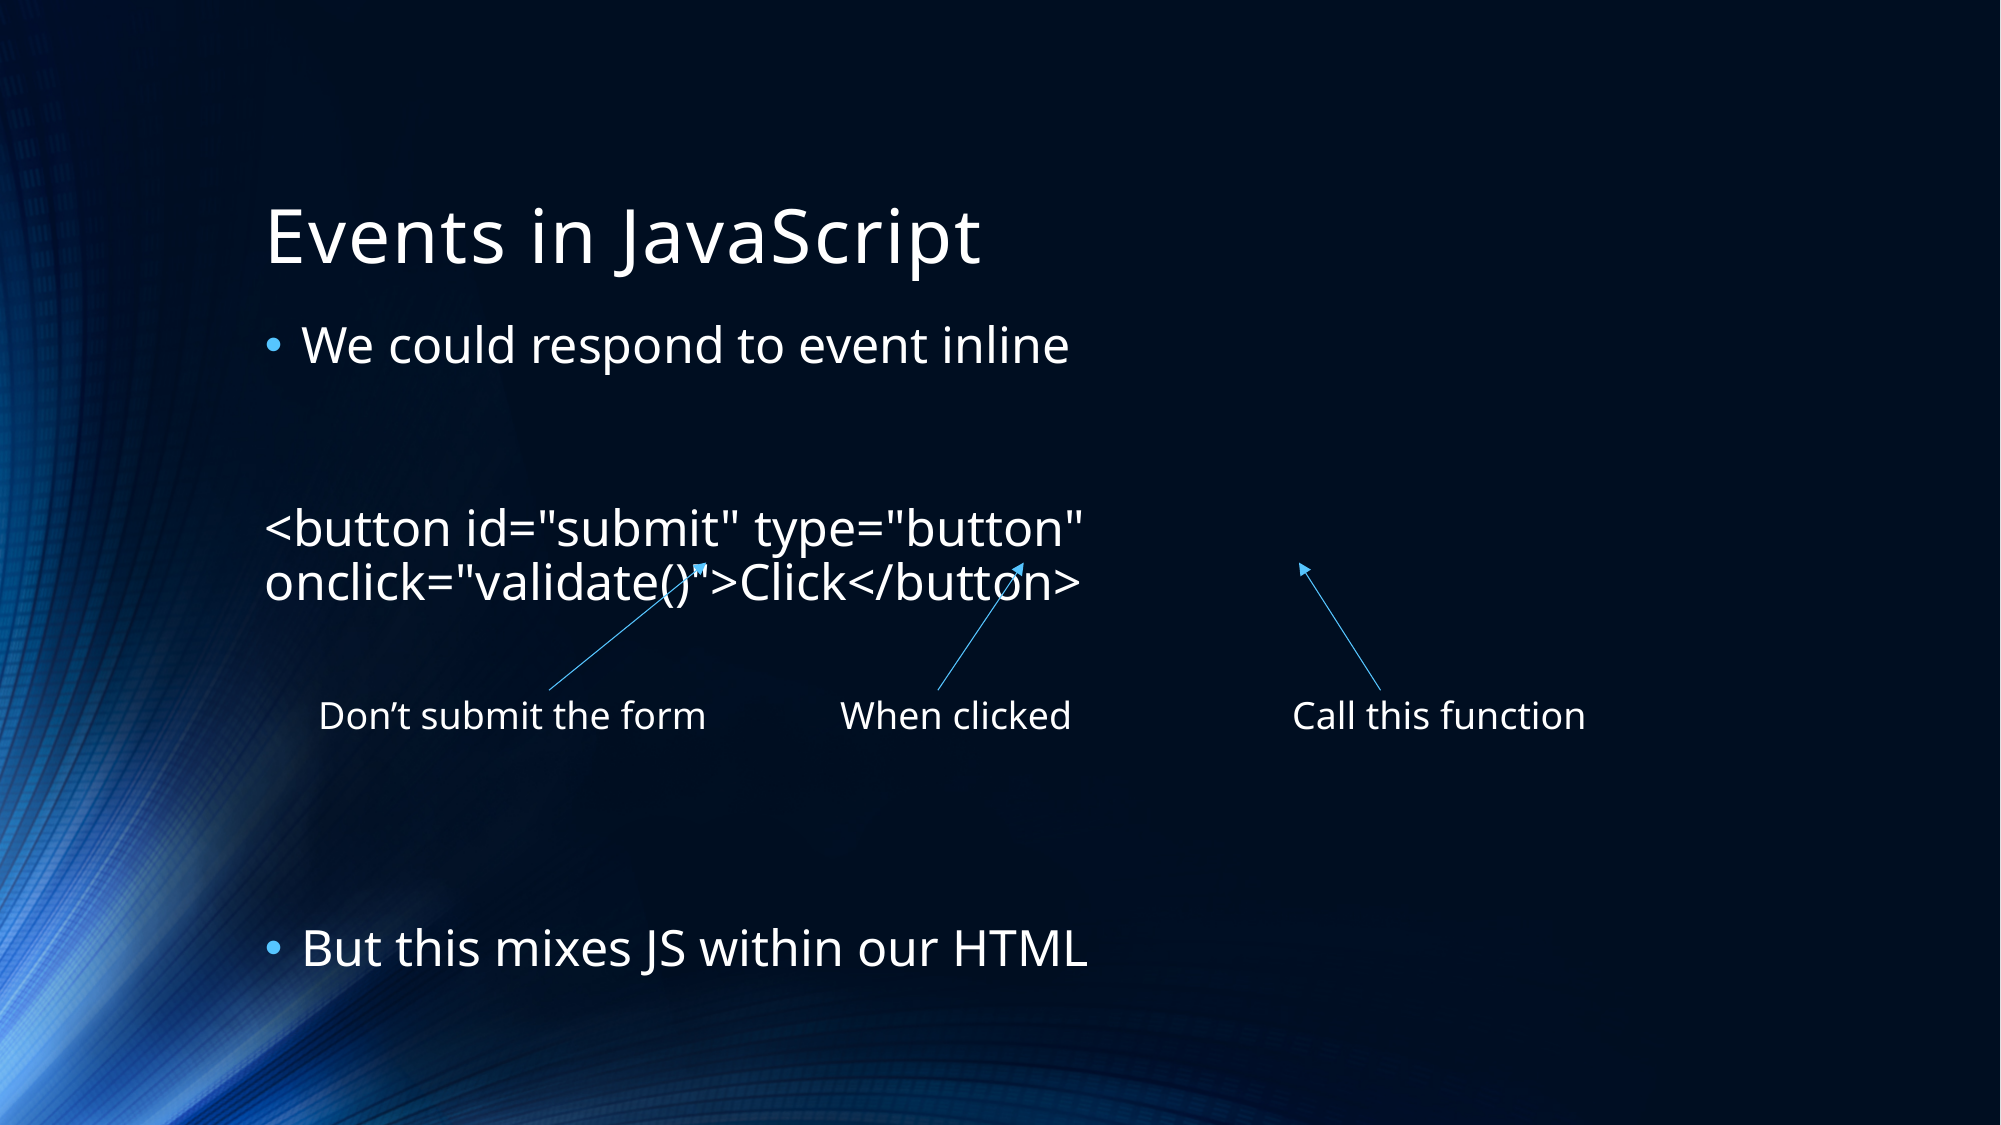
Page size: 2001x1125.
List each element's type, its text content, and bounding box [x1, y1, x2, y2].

list We could respond to event inline <button id="submit" type="button" onclick="validate()">Click</button> But this mixes JS within our HTML [249, 312, 1749, 988]
picture [0, 0, 2001, 1125]
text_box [549, 562, 707, 691]
text_box Call this function [1277, 684, 1602, 745]
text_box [937, 562, 1024, 691]
text_box Don’t submit the form [303, 684, 722, 745]
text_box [1299, 562, 1381, 691]
title Events in JavaScript [249, 62, 1751, 288]
text_box When clicked [825, 684, 1088, 745]
